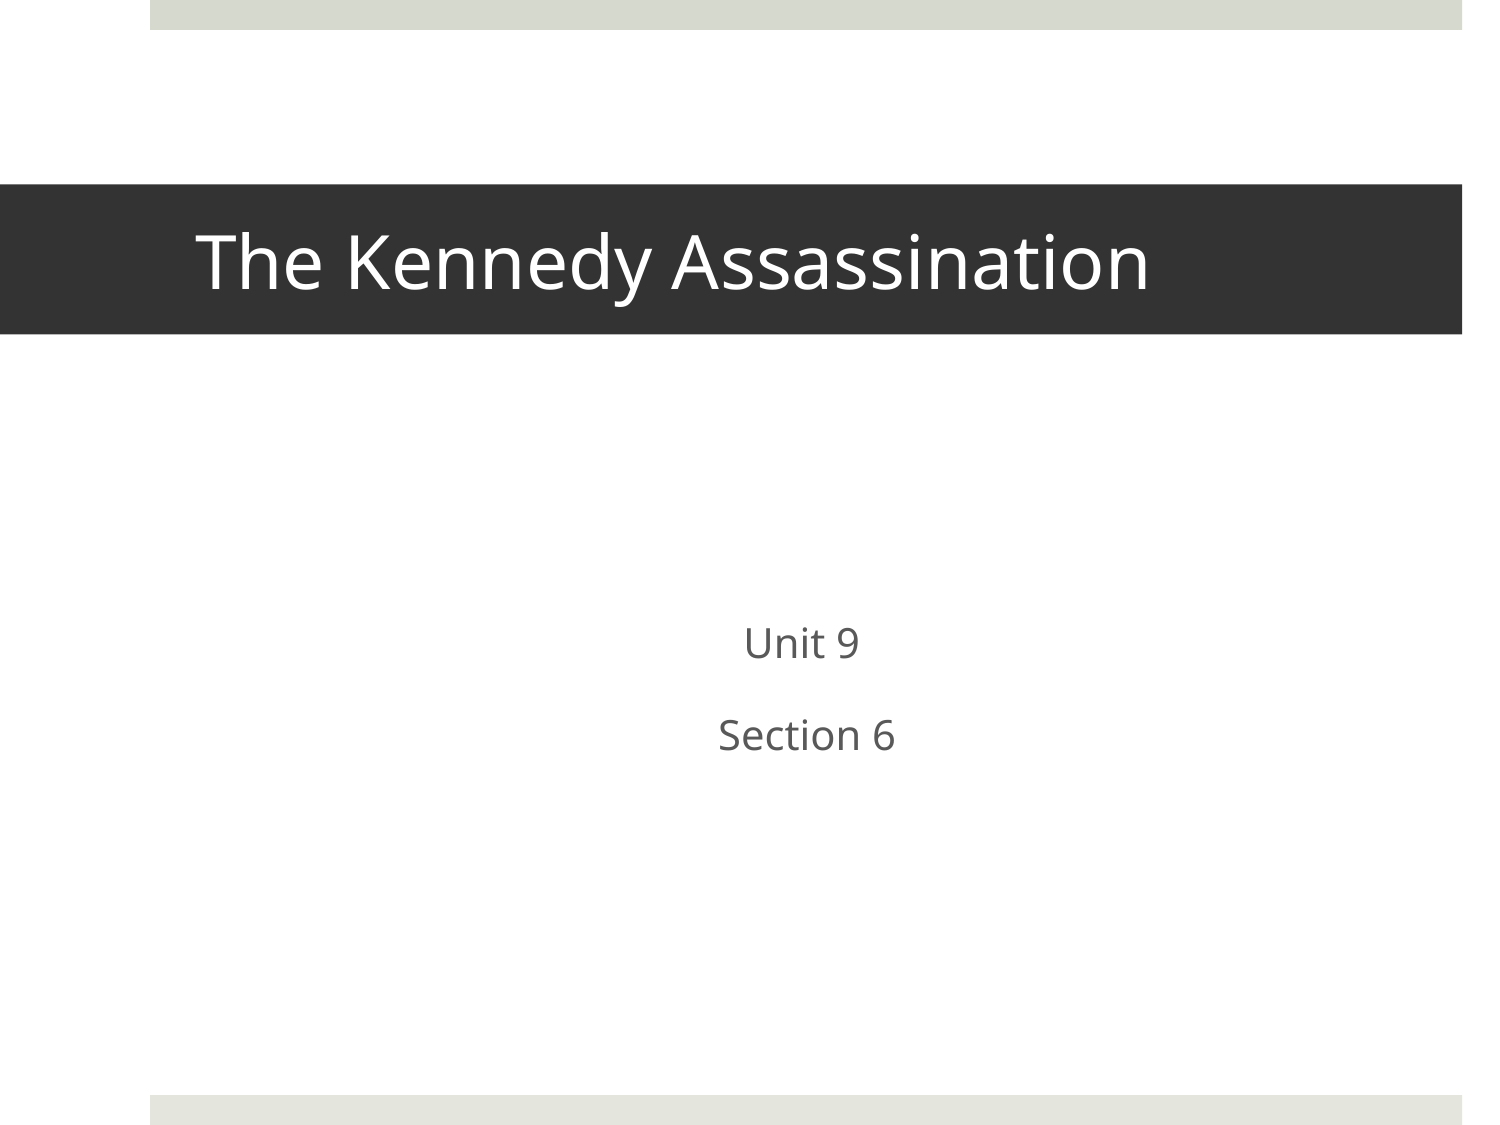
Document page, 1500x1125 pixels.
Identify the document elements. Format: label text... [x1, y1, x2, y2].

list Unit 9 Section 6 [182, 425, 1432, 1029]
title The Kennedy Assassination [0, 184, 1463, 335]
